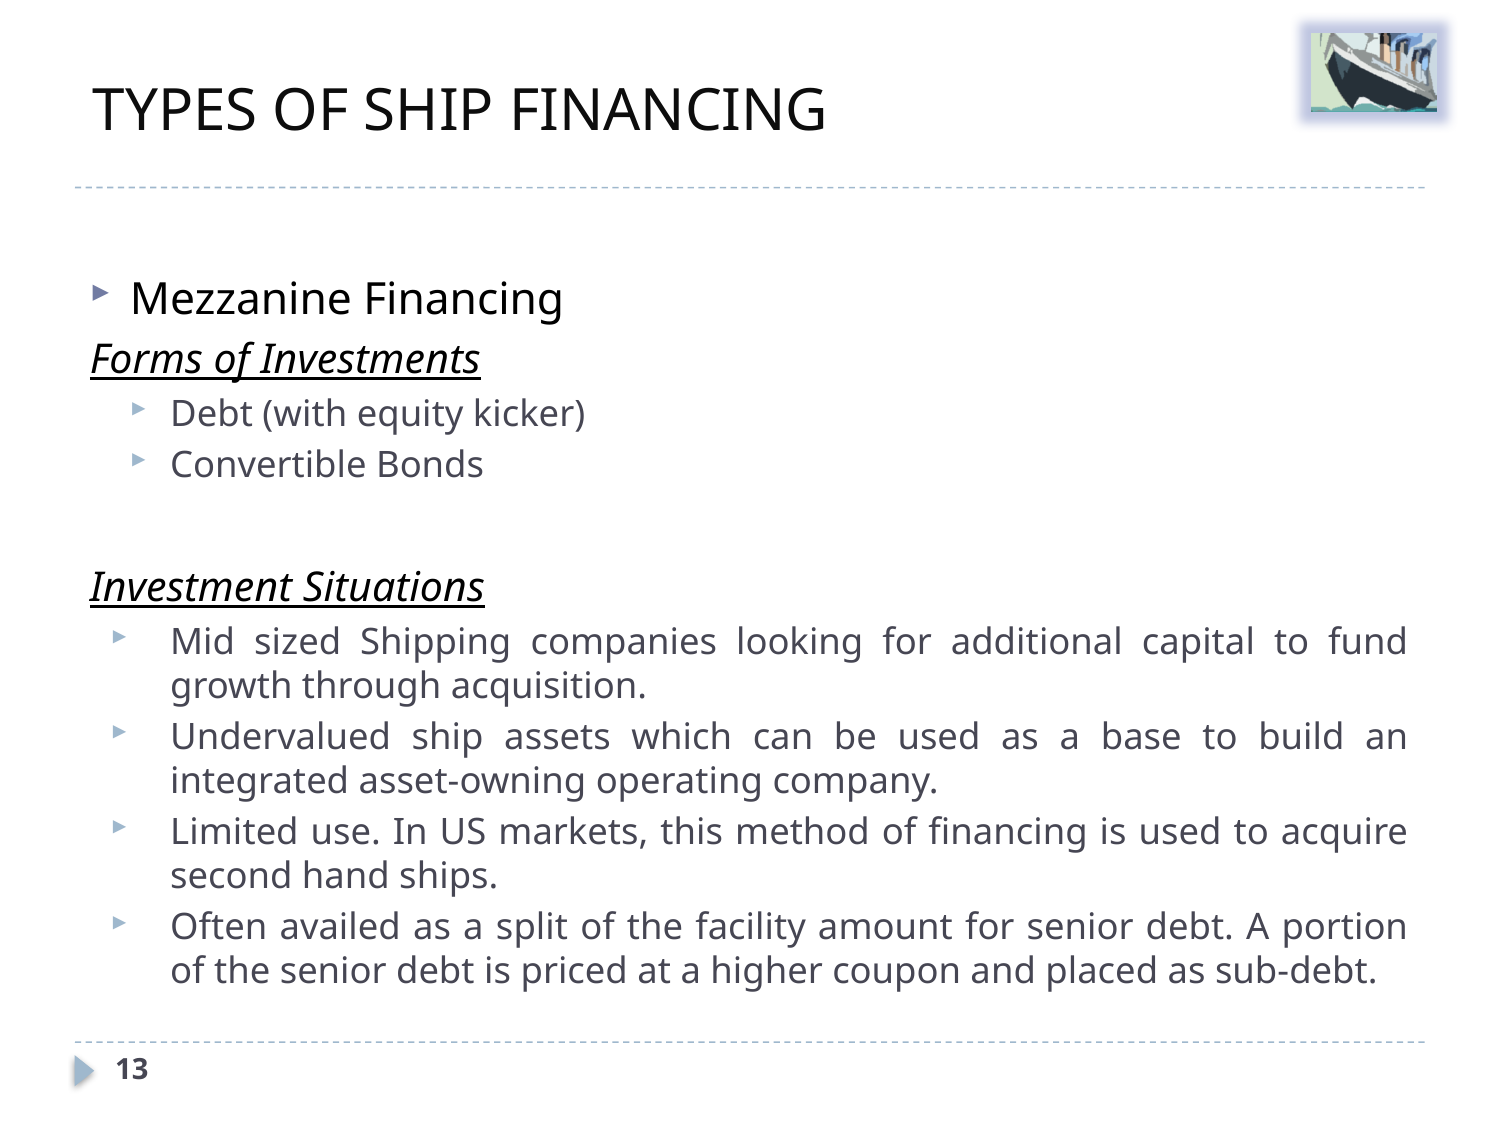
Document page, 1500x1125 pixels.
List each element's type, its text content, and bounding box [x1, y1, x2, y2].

slide_number 13 [100, 1042, 426, 1103]
text_box TYPES OF SHIP FINANCING [77, 64, 1222, 150]
picture [1310, 32, 1438, 112]
list Mezzanine Financing Forms of Investments Debt (with equity kicker) Convertible Bonds Investment Situations Mid sized Shipping companies looking for additional capital to fund growth through acquisition. Undervalued ship assets which can be used as a base to build an integrated asset-owning operating company. Limited use. In US markets, this method of financing is used to acquire second hand ships. Often availed as a split of the facility amount for senior debt. A portion of the senior debt is priced at a higher coupon and placed as sub-debt. [75, 262, 1425, 1005]
